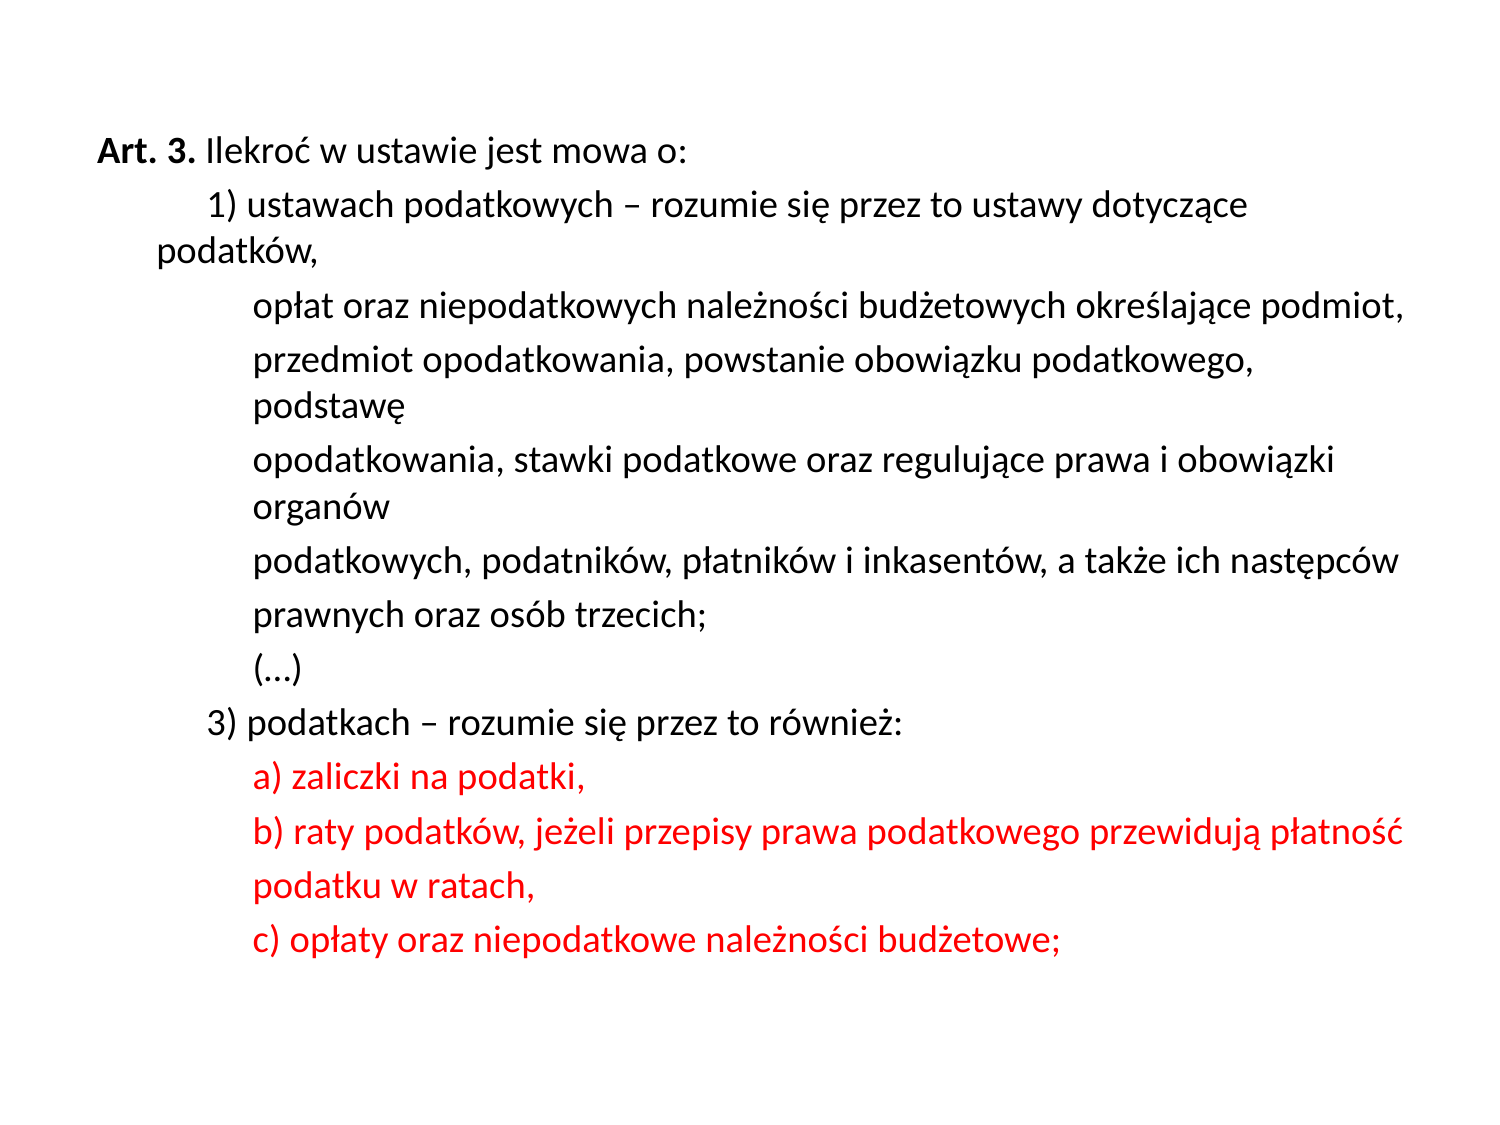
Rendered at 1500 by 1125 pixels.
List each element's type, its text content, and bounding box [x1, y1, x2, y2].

list Art. 3. Ilekroć w ustawie jest mowa o: 1) ustawach podatkowych – rozumie się przez to ustawy dotyczące podatków, opłat oraz niepodatkowych należności budżetowych określające podmiot, przedmiot opodatkowania, powstanie obowiązku podatkowego, podstawę opodatkowania, stawki podatkowe oraz regulujące prawa i obowiązki organów podatkowych, podatników, płatników i inkasentów, a także ich następców prawnych oraz osób trzecich; (…) 3) podatkach – rozumie się przez to również: a) zaliczki na podatki, b) raty podatków, jeżeli przepisy prawa podatkowego przewidują płatność podatku w ratach, c) opłaty oraz niepodatkowe należności budżetowe; [82, 117, 1425, 1005]
